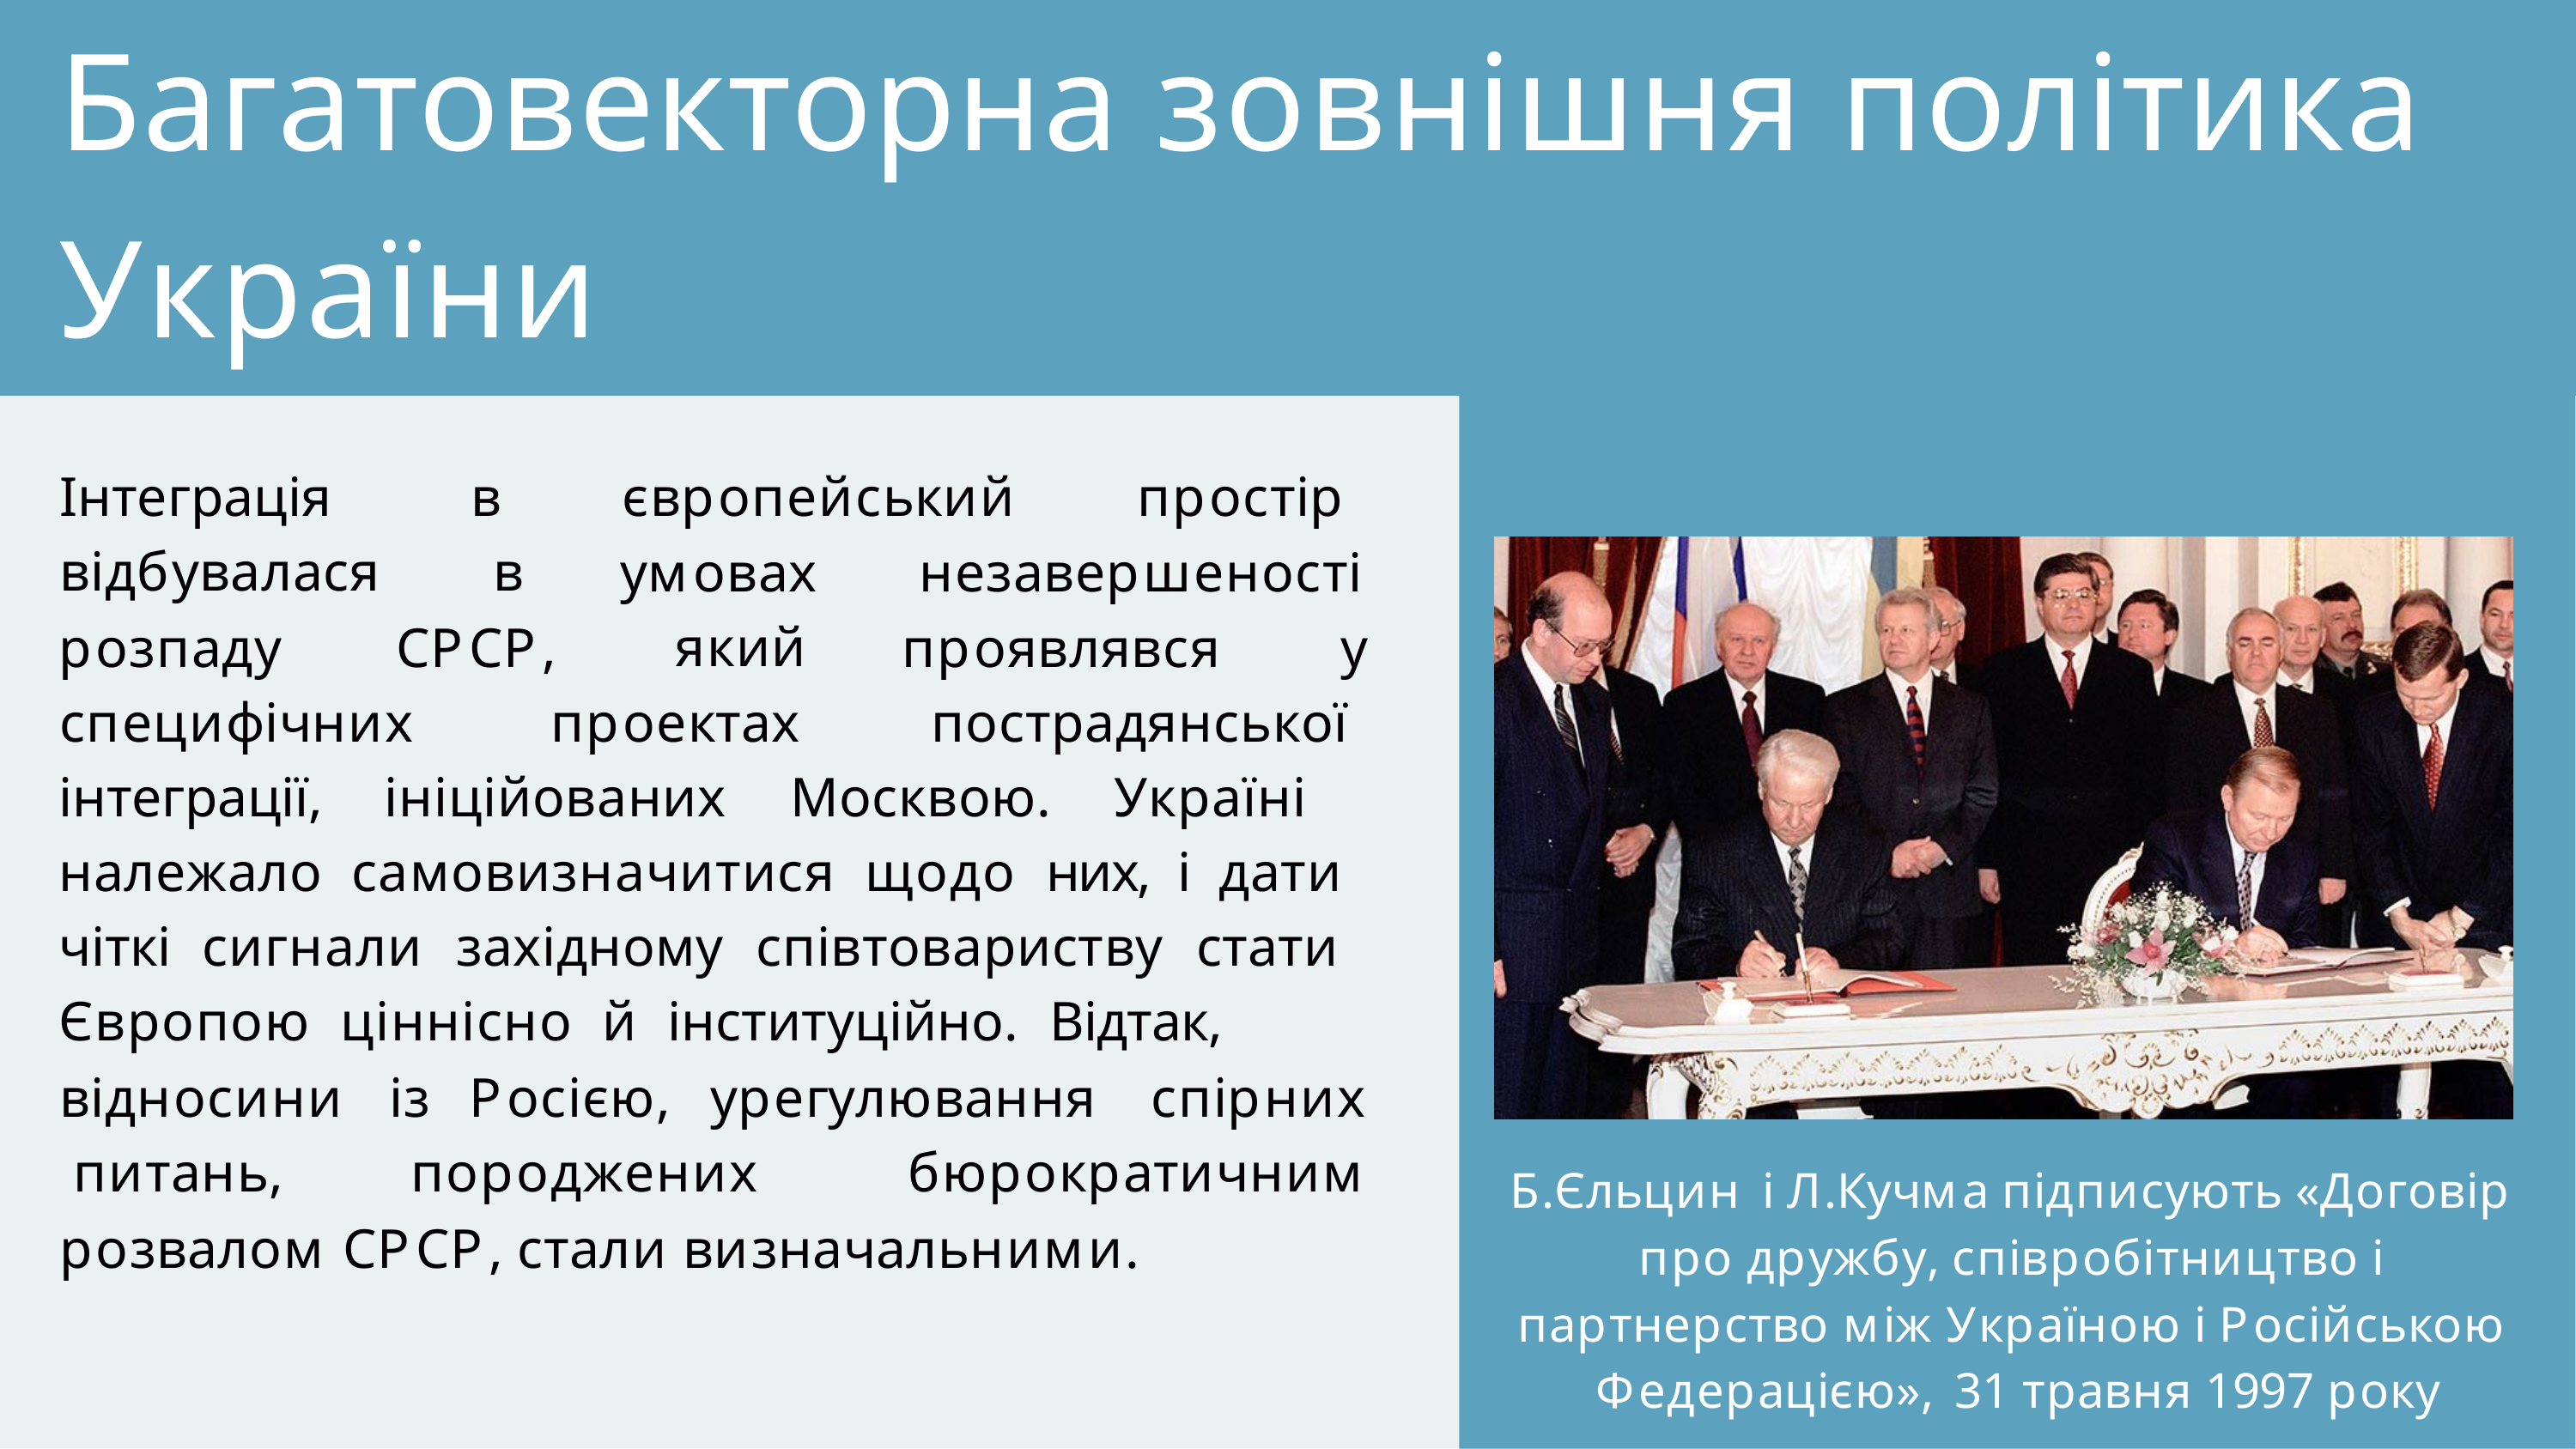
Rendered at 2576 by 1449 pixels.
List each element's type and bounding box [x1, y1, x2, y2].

text_box [0, 0, 2576, 1449]
